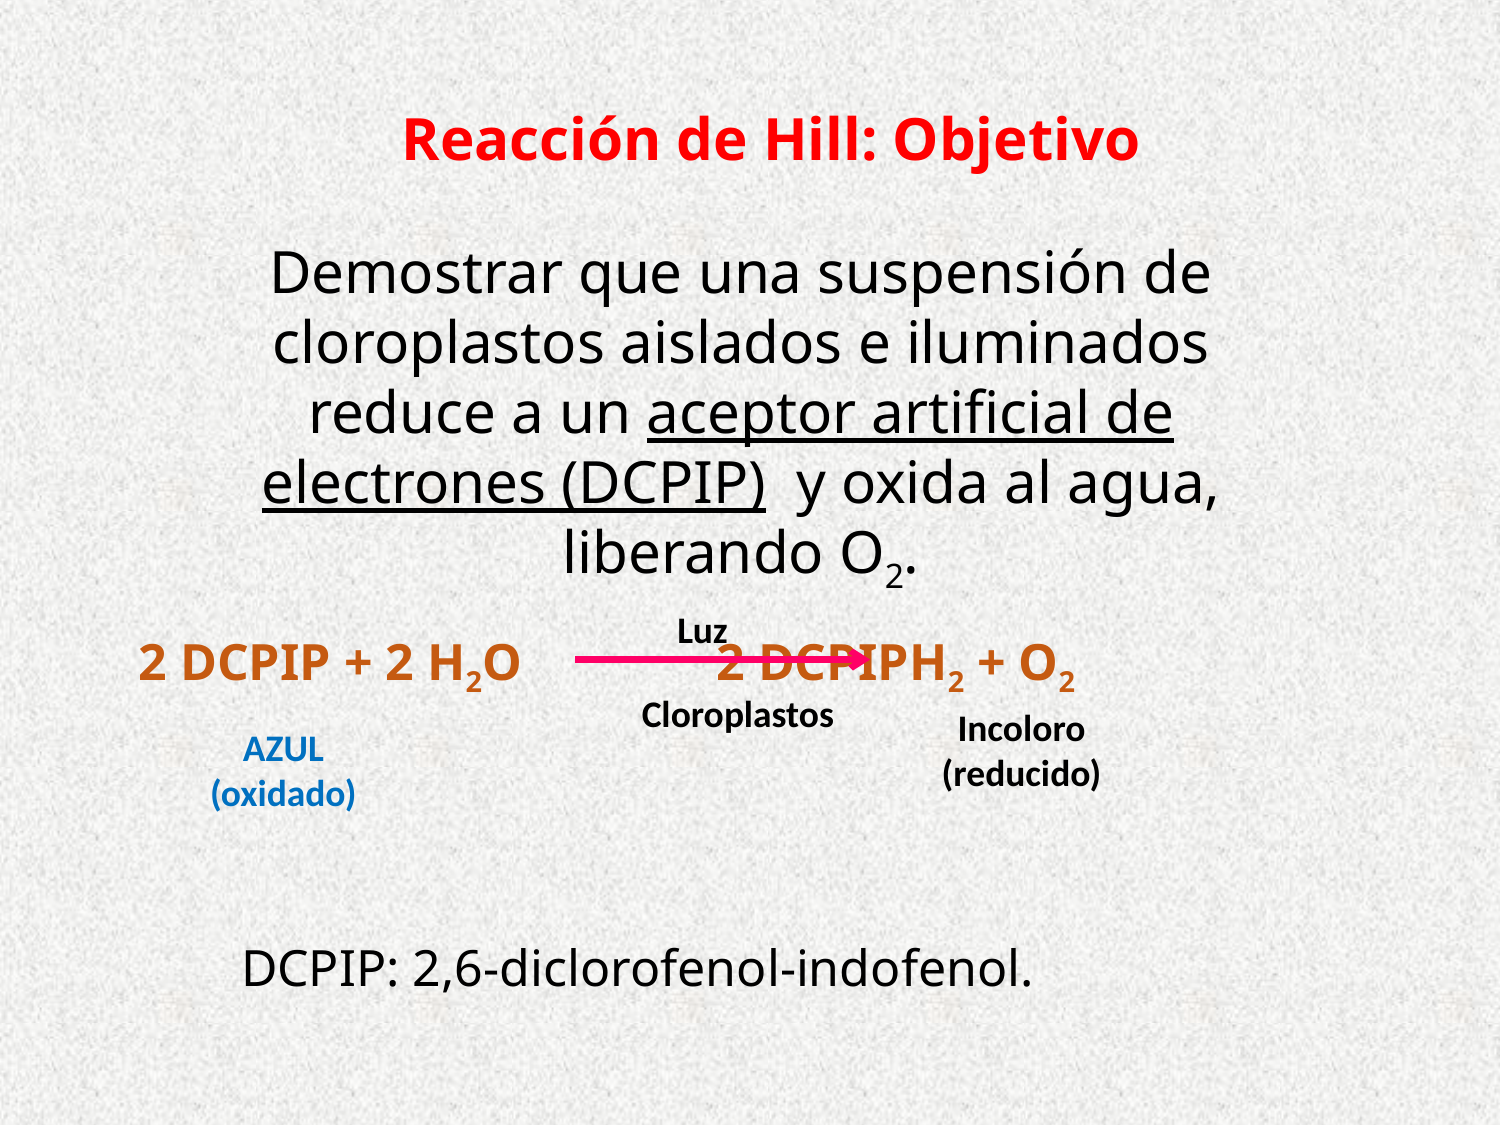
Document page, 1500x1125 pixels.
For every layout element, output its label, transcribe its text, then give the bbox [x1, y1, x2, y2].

text_box Reacción de Hill: Objetivo [334, 94, 1209, 180]
text_box DCPIP: 2,6-diclorofenol-indofenol. [79, 928, 1196, 1004]
text_box Demostrar que una suspensión de cloroplastos aislados e iluminados reduce a un aceptor artificial de electrones (DCPIP) y oxida al agua, liberando O2. [156, 228, 1326, 598]
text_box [123, 598, 1376, 824]
